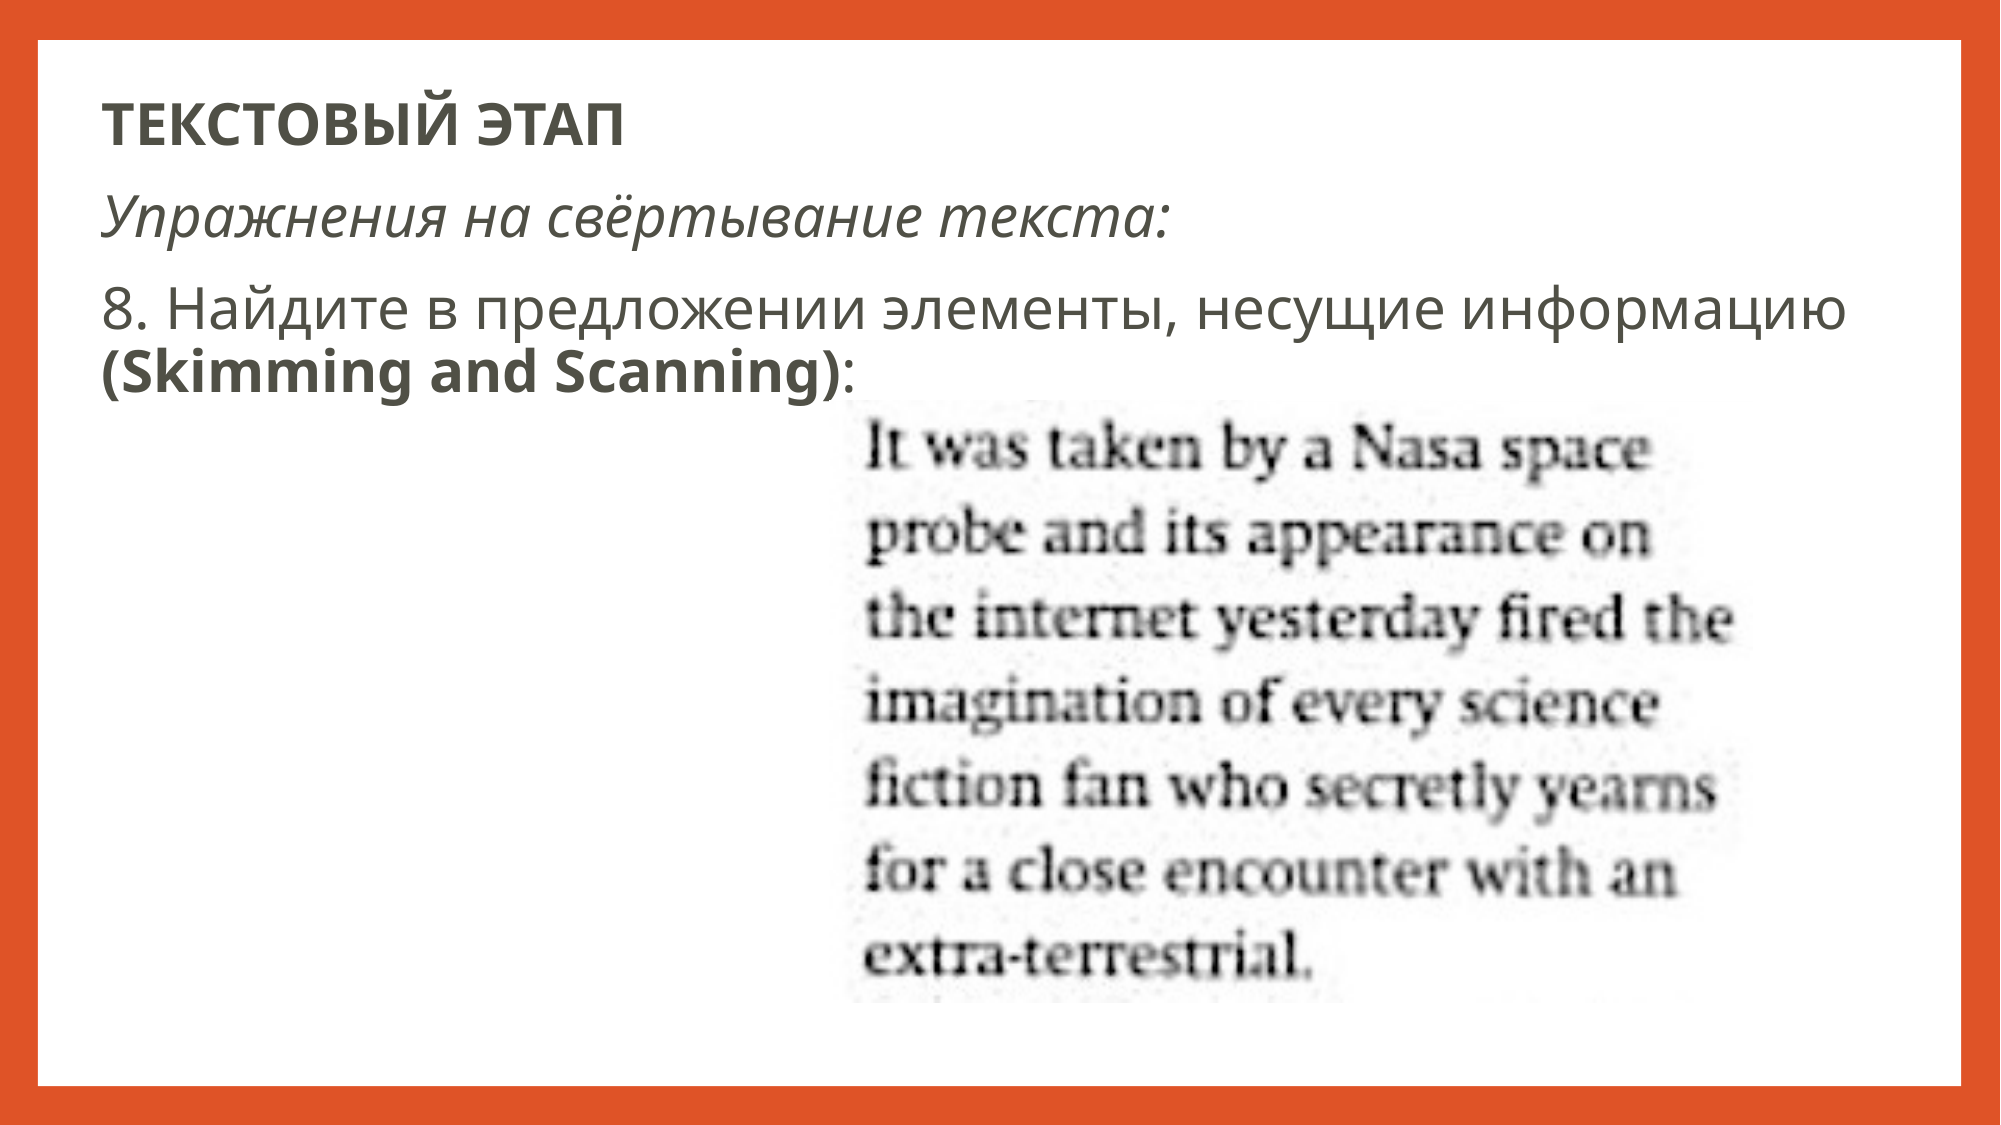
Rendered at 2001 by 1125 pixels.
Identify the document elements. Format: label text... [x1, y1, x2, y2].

picture [828, 400, 1754, 1004]
list ТЕКСТОВЫЙ ЭТАП Упражнения на свёртывание текста: 8. Найдите в предложении элементы, несущие информацию (Skimming and Scanning): [79, 87, 1914, 1059]
